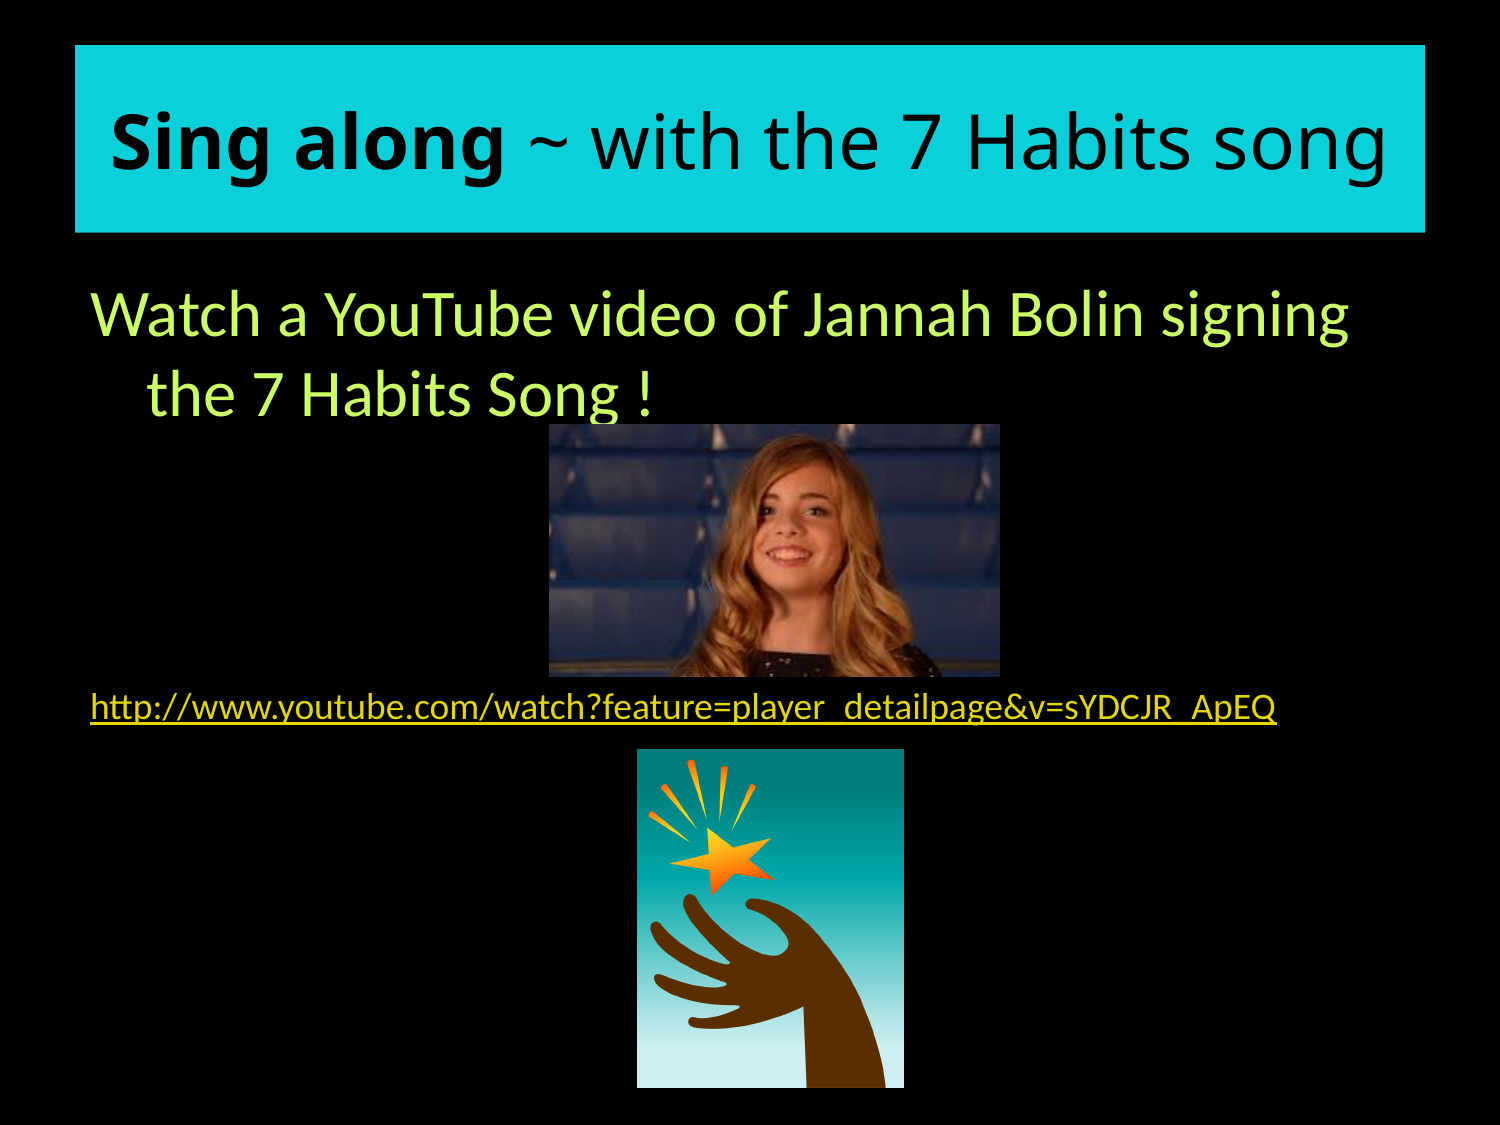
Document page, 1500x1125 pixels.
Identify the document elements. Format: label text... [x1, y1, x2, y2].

picture [549, 424, 1001, 678]
title Sing along ~ with the 7 Habits song [75, 45, 1425, 233]
picture [637, 749, 904, 1088]
list Watch a YouTube video of Jannah Bolin signing the 7 Habits Song ! http://www.youtube.com/watch?feature=player_detailpage&v=sYDCJR_ApEQ [75, 262, 1425, 900]
